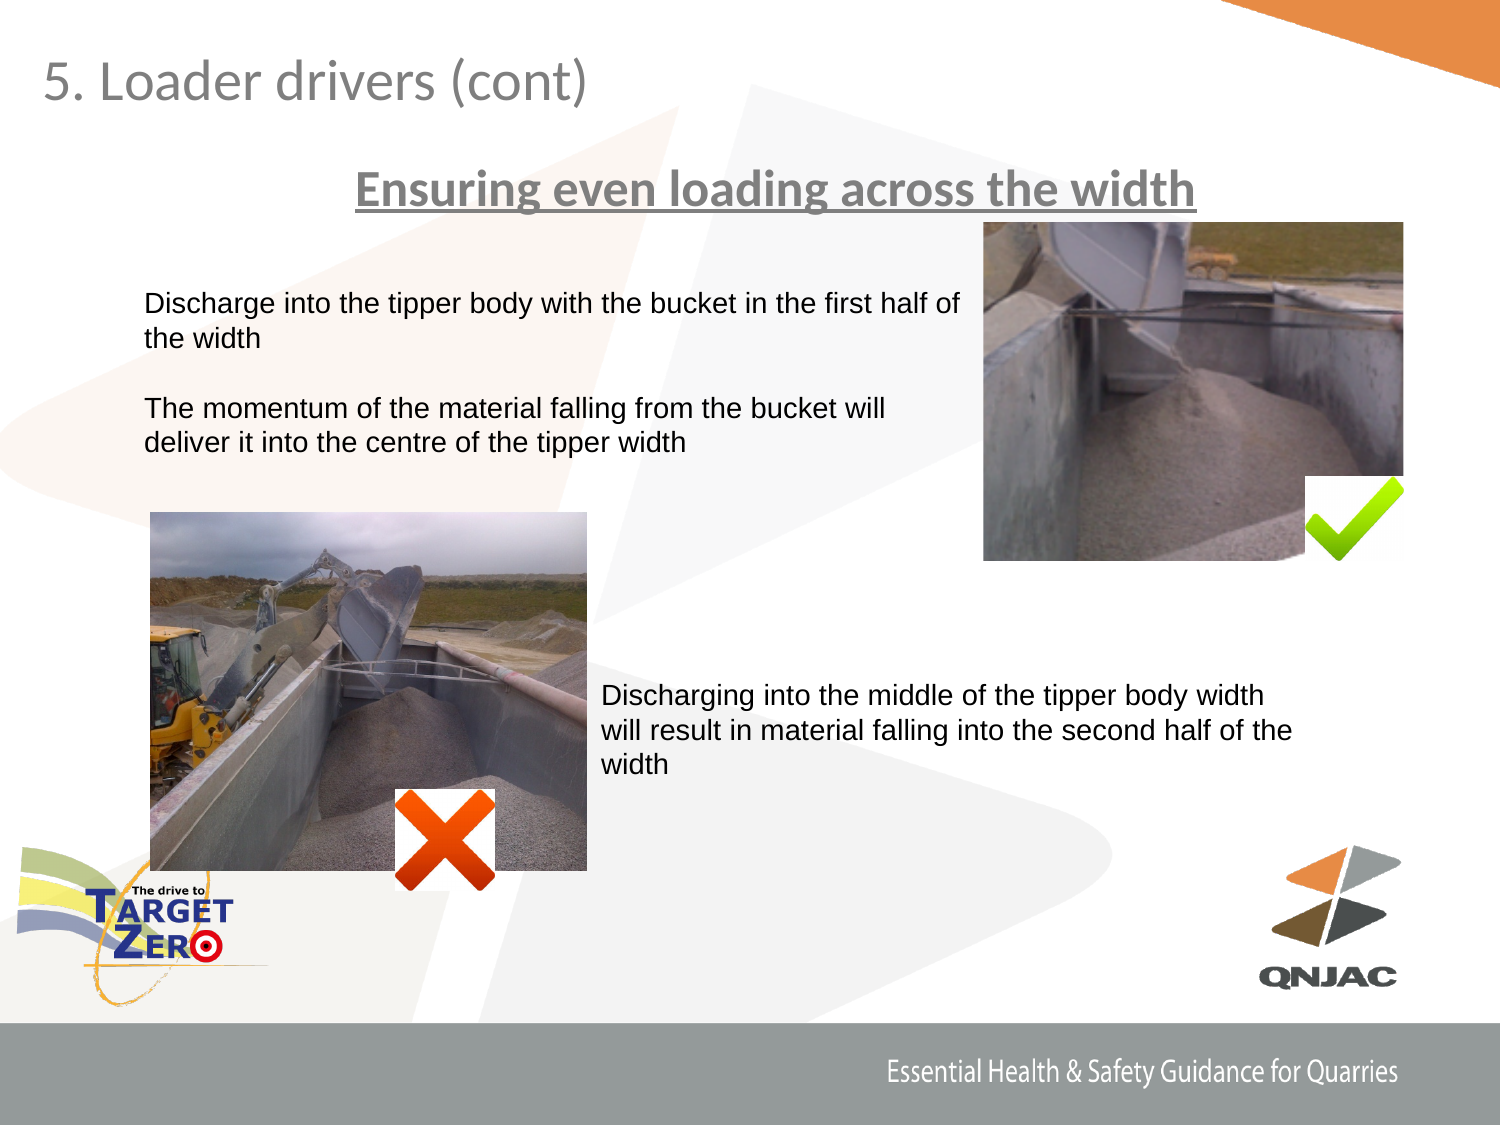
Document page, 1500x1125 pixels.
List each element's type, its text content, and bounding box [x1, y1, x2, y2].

text_box Discharging into the middle of the tipper body width will result in material falling into the second half of the width [590, 668, 1328, 790]
picture [0, 0, 1500, 1125]
text_box Ensuring even loading across the width [319, 122, 1233, 248]
text_box 5. Loader drivers (cont) [27, 34, 612, 121]
text_box Discharge into the tipper body with the bucket in the first half of the width The momentum of the material falling from the bucket will deliver it into the centre of the tipper width [129, 276, 978, 469]
